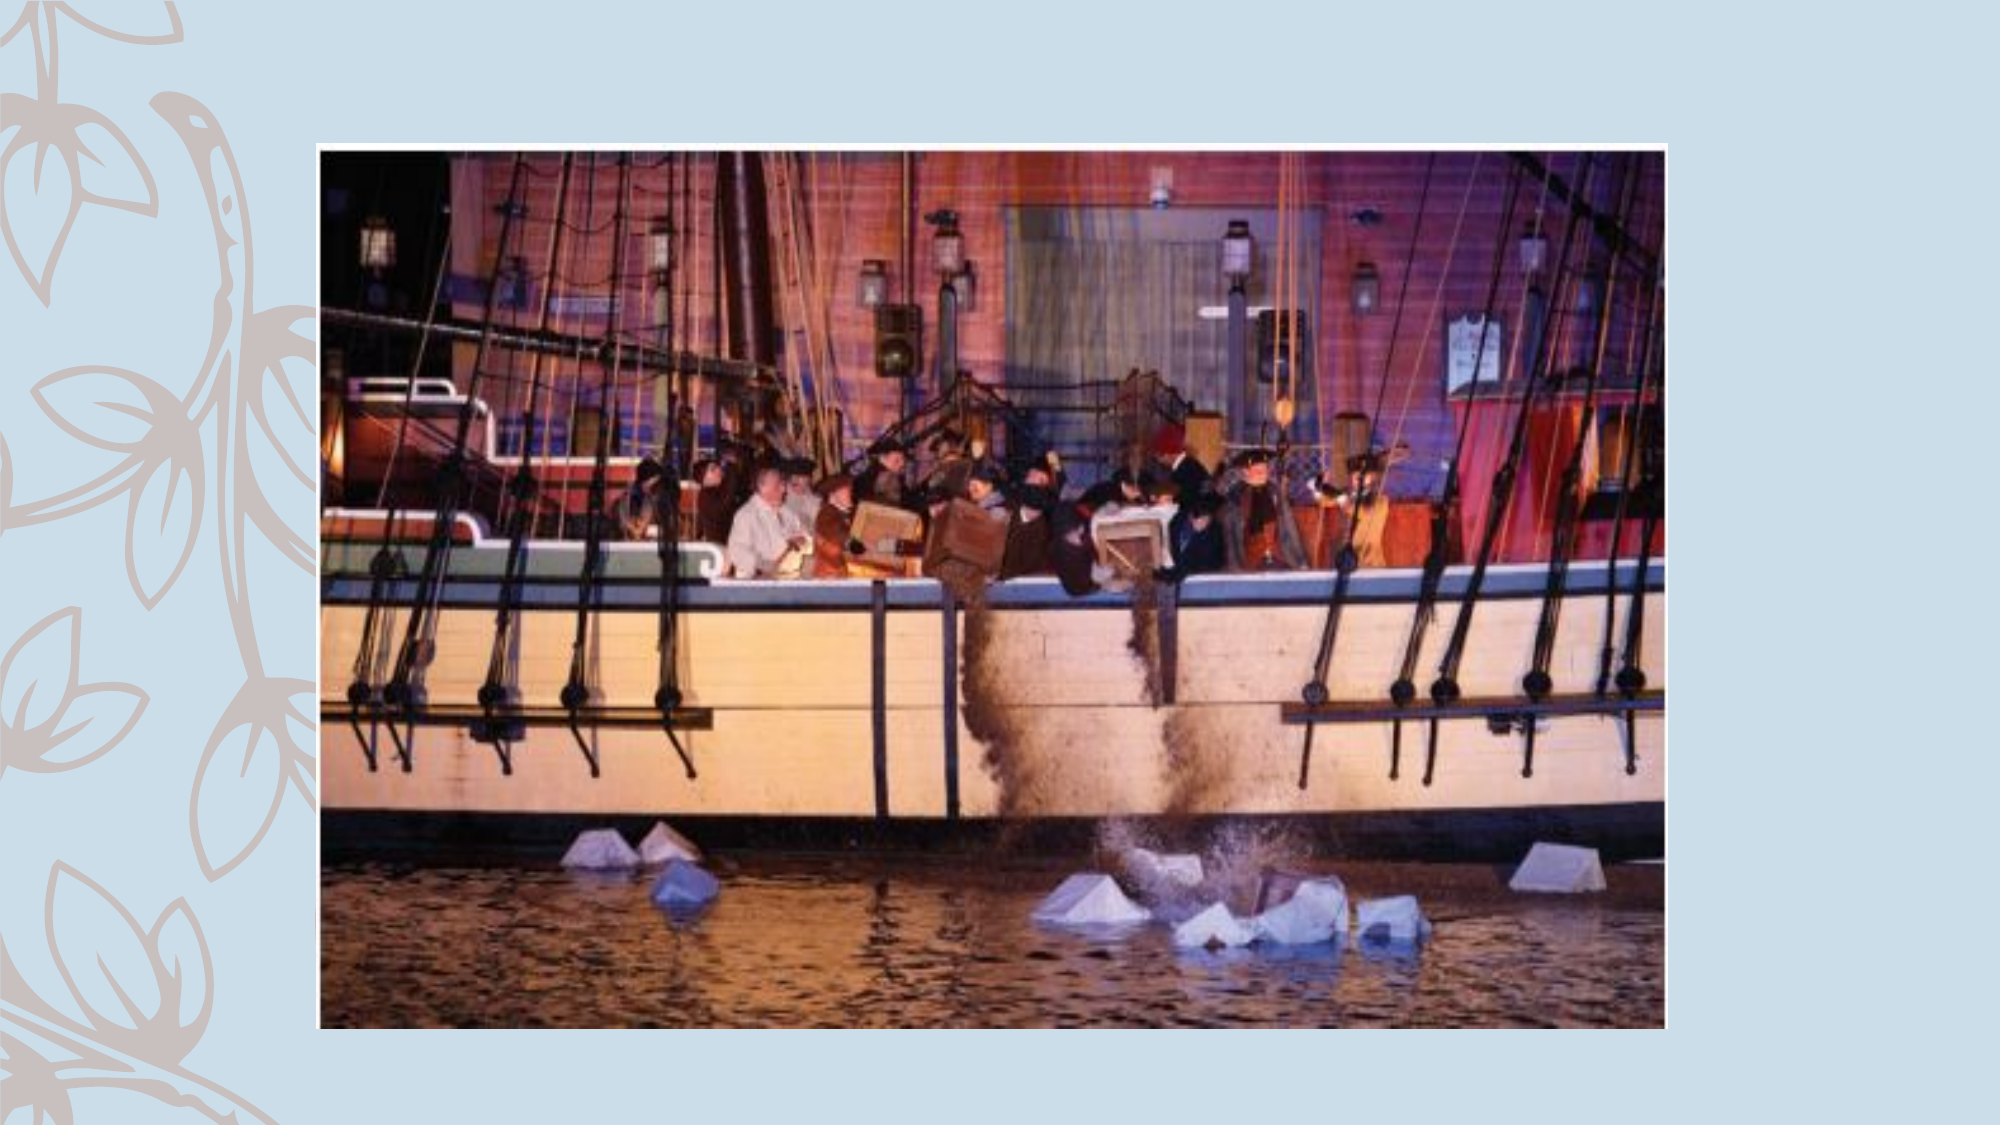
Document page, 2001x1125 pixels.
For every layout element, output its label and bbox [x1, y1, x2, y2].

picture [315, 143, 1669, 1030]
